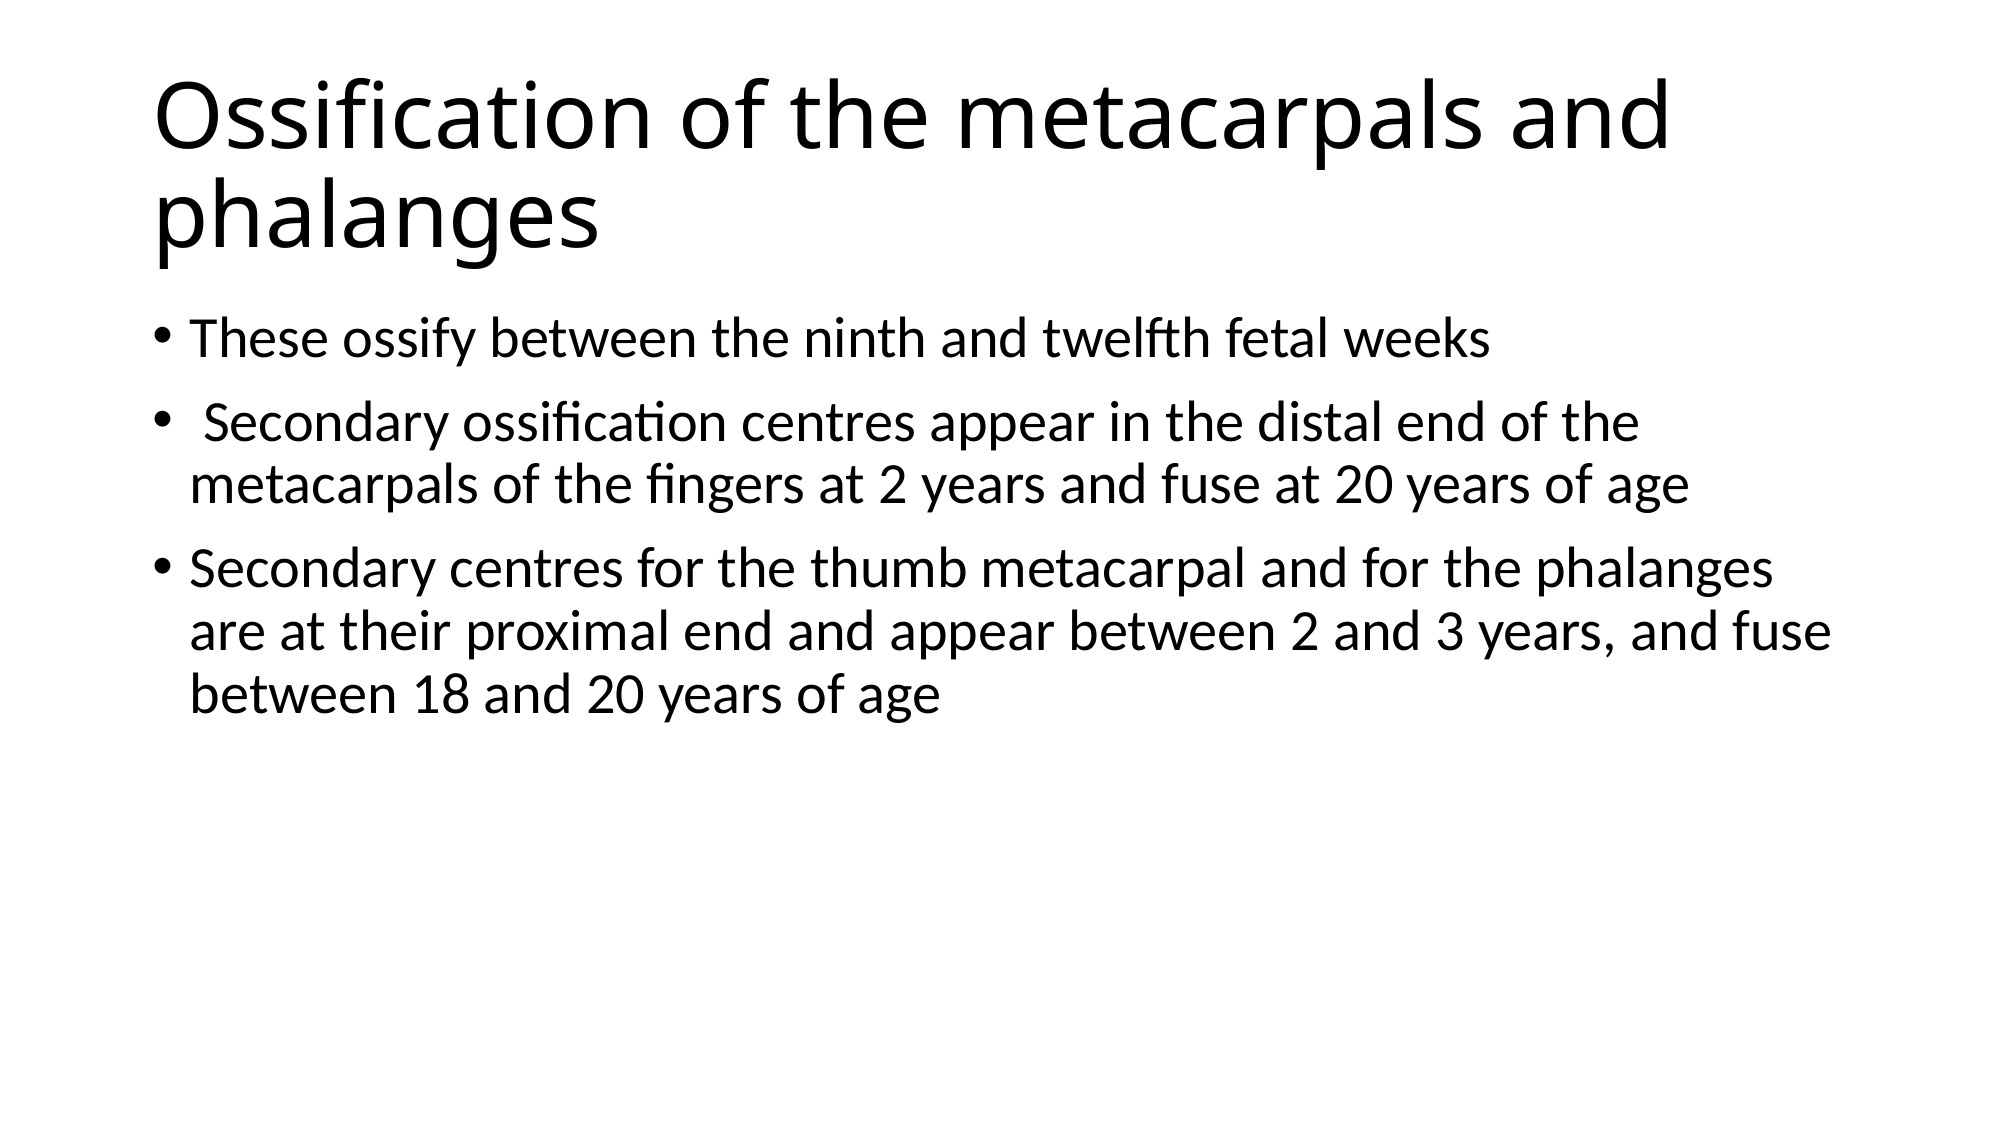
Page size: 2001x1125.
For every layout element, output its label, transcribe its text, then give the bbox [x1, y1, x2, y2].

title Ossification of the metacarpals and phalanges [137, 59, 1863, 278]
list These ossify between the ninth and twelfth fetal weeks Secondary ossification centres appear in the distal end of the metacarpals of the fingers at 2 years and fuse at 20 years of age Secondary centres for the thumb metacarpal and for the phalanges are at their proximal end and appear between 2 and 3 years, and fuse between 18 and 20 years of age [137, 299, 1863, 1014]
